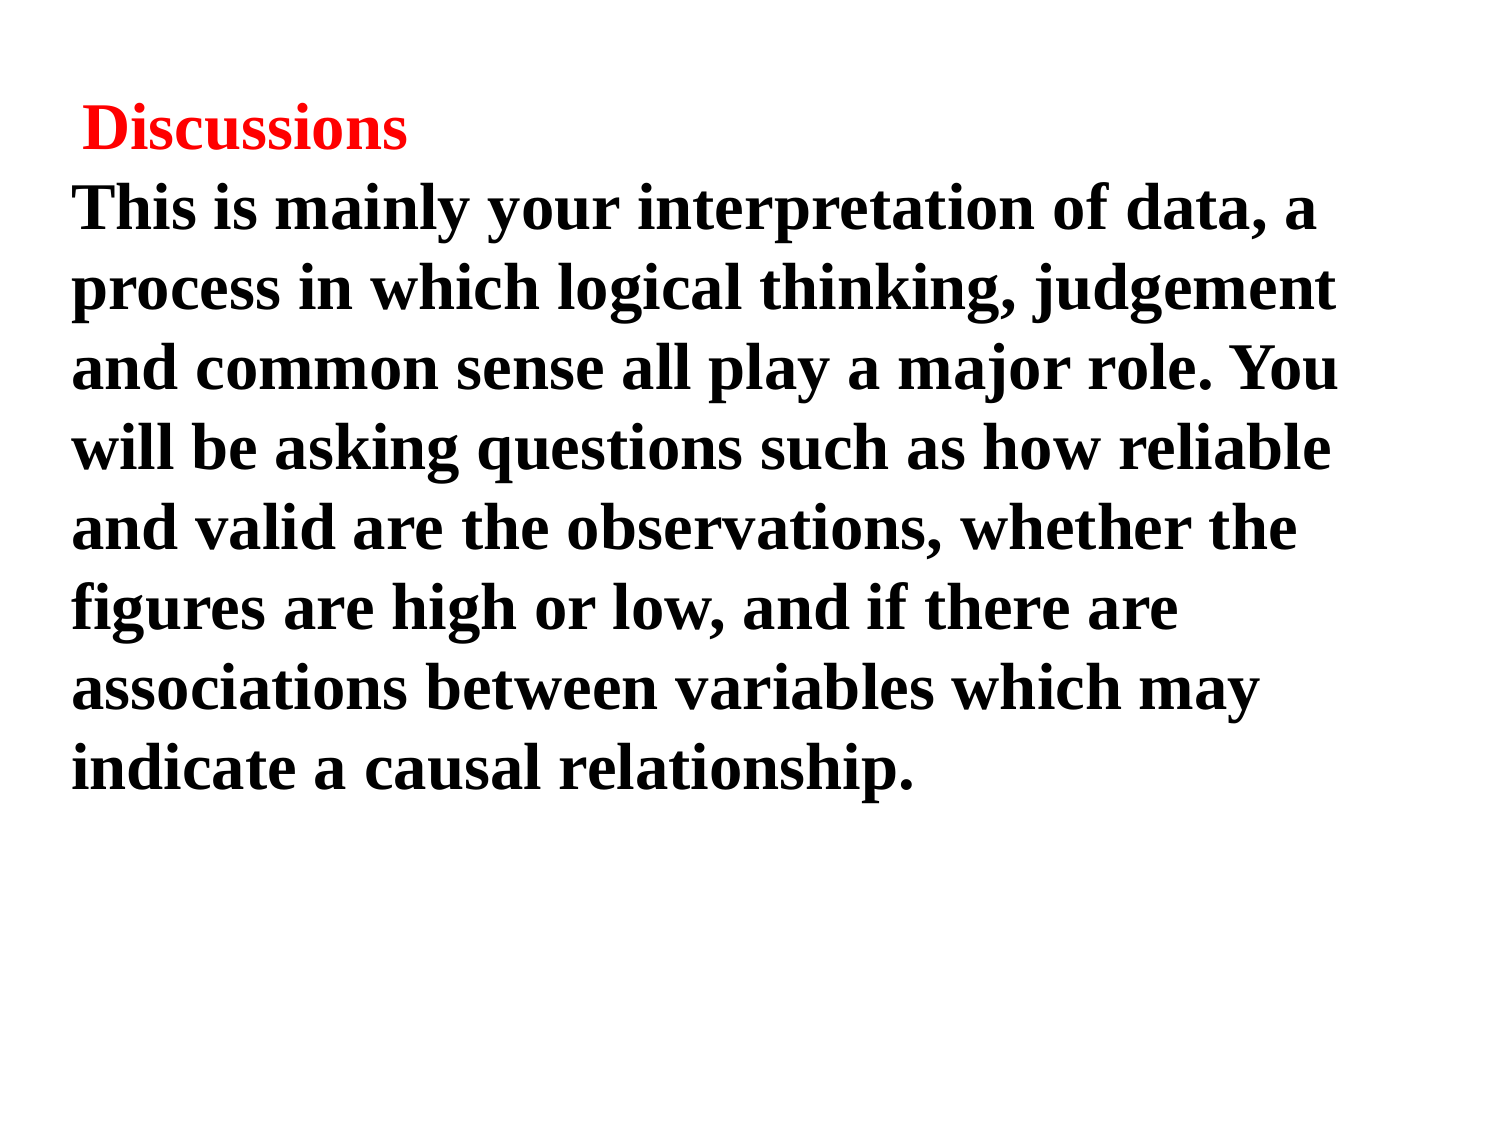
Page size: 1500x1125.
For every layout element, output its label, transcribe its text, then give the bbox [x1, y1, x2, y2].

list Discussions This is mainly your interpretation of data, a process in which logical thinking, judgement and common sense all play a major role. You will be asking questions such as how reliable and valid are the observations, whether the figures are high or low, and if there are associations between variables which may indicate a causal relationship. [0, 75, 1463, 1088]
